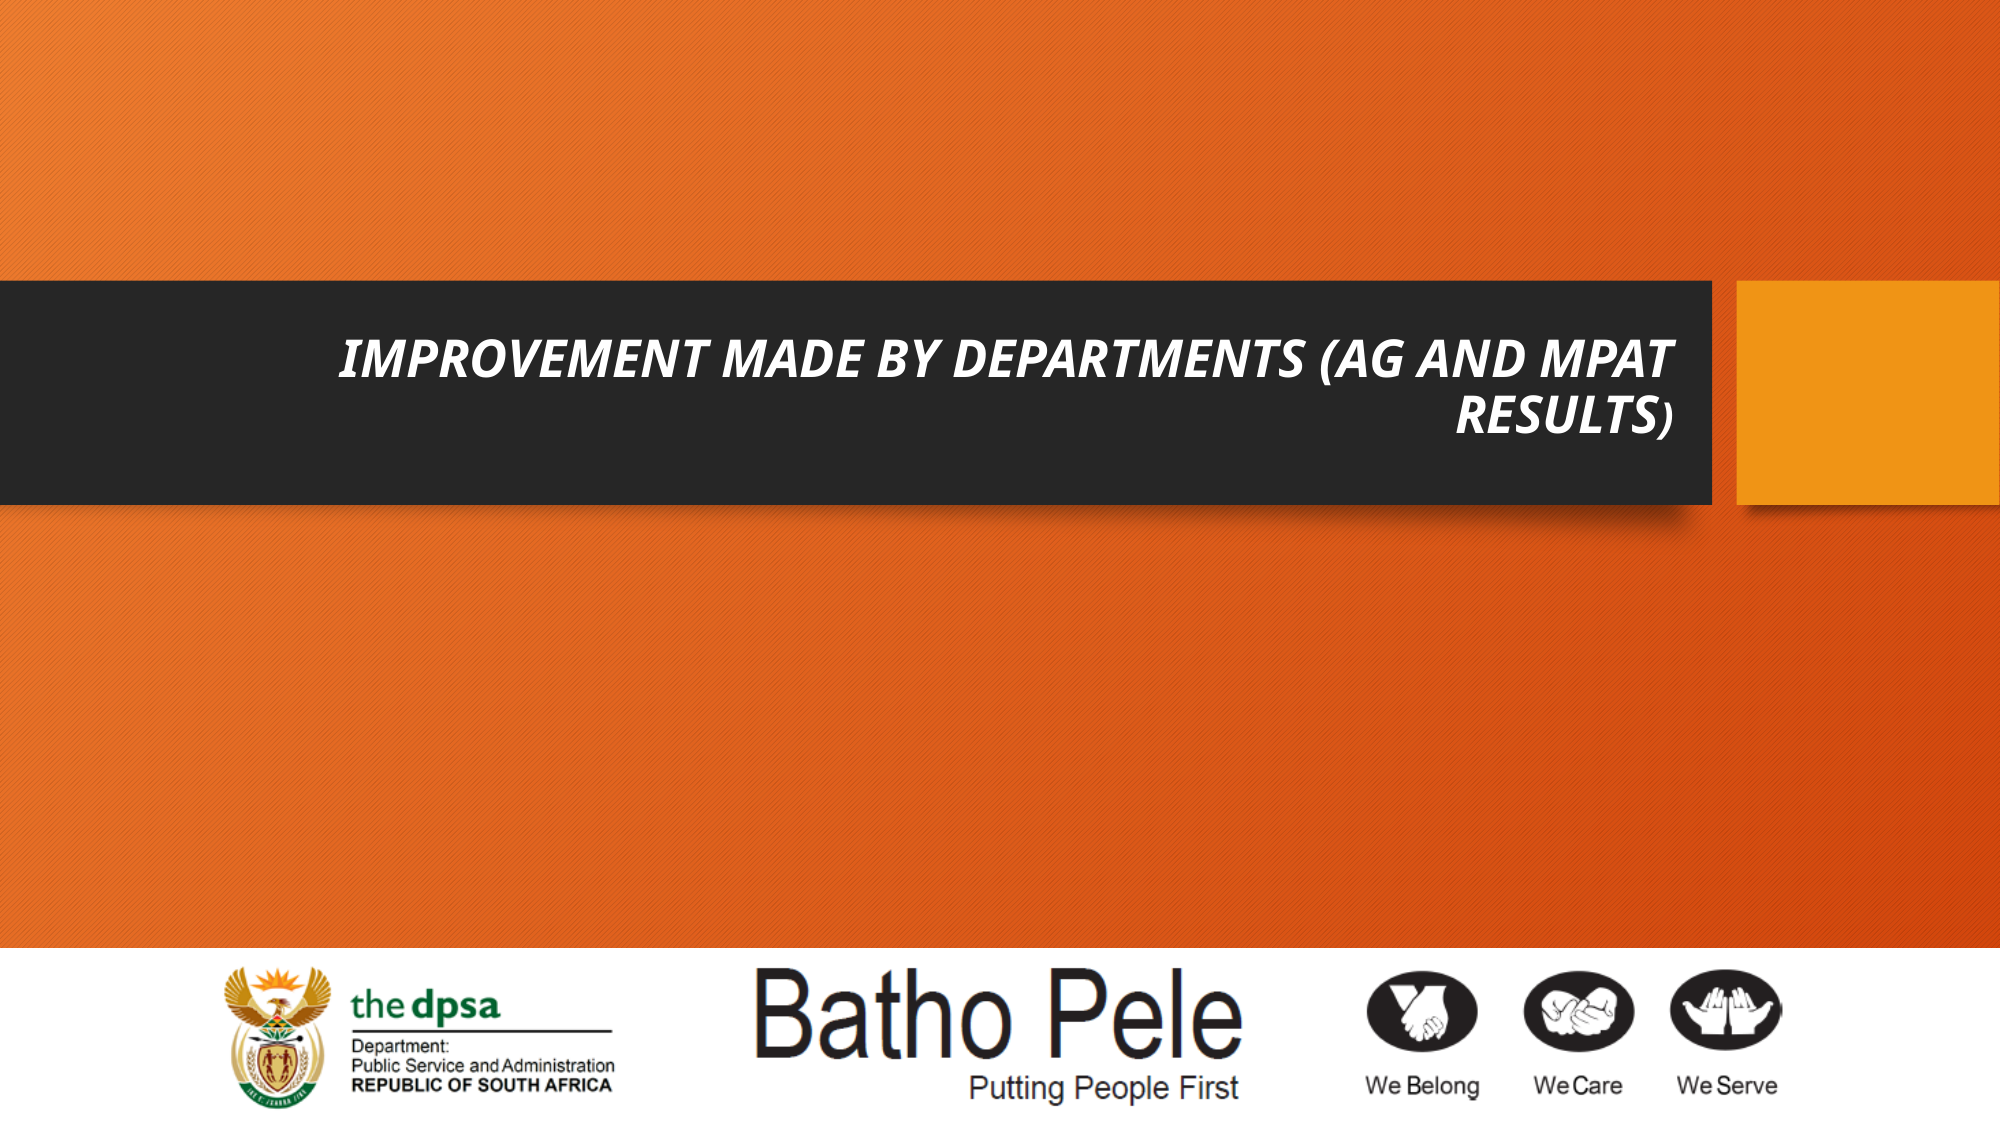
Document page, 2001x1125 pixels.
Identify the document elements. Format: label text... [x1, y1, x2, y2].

title IMPROVEMENT MADE BY DEPARTMENTS (AG AND MPAT RESULTS) [111, 324, 1689, 504]
picture [1736, 505, 2000, 528]
picture [174, 949, 1825, 1124]
picture [0, 505, 1713, 557]
